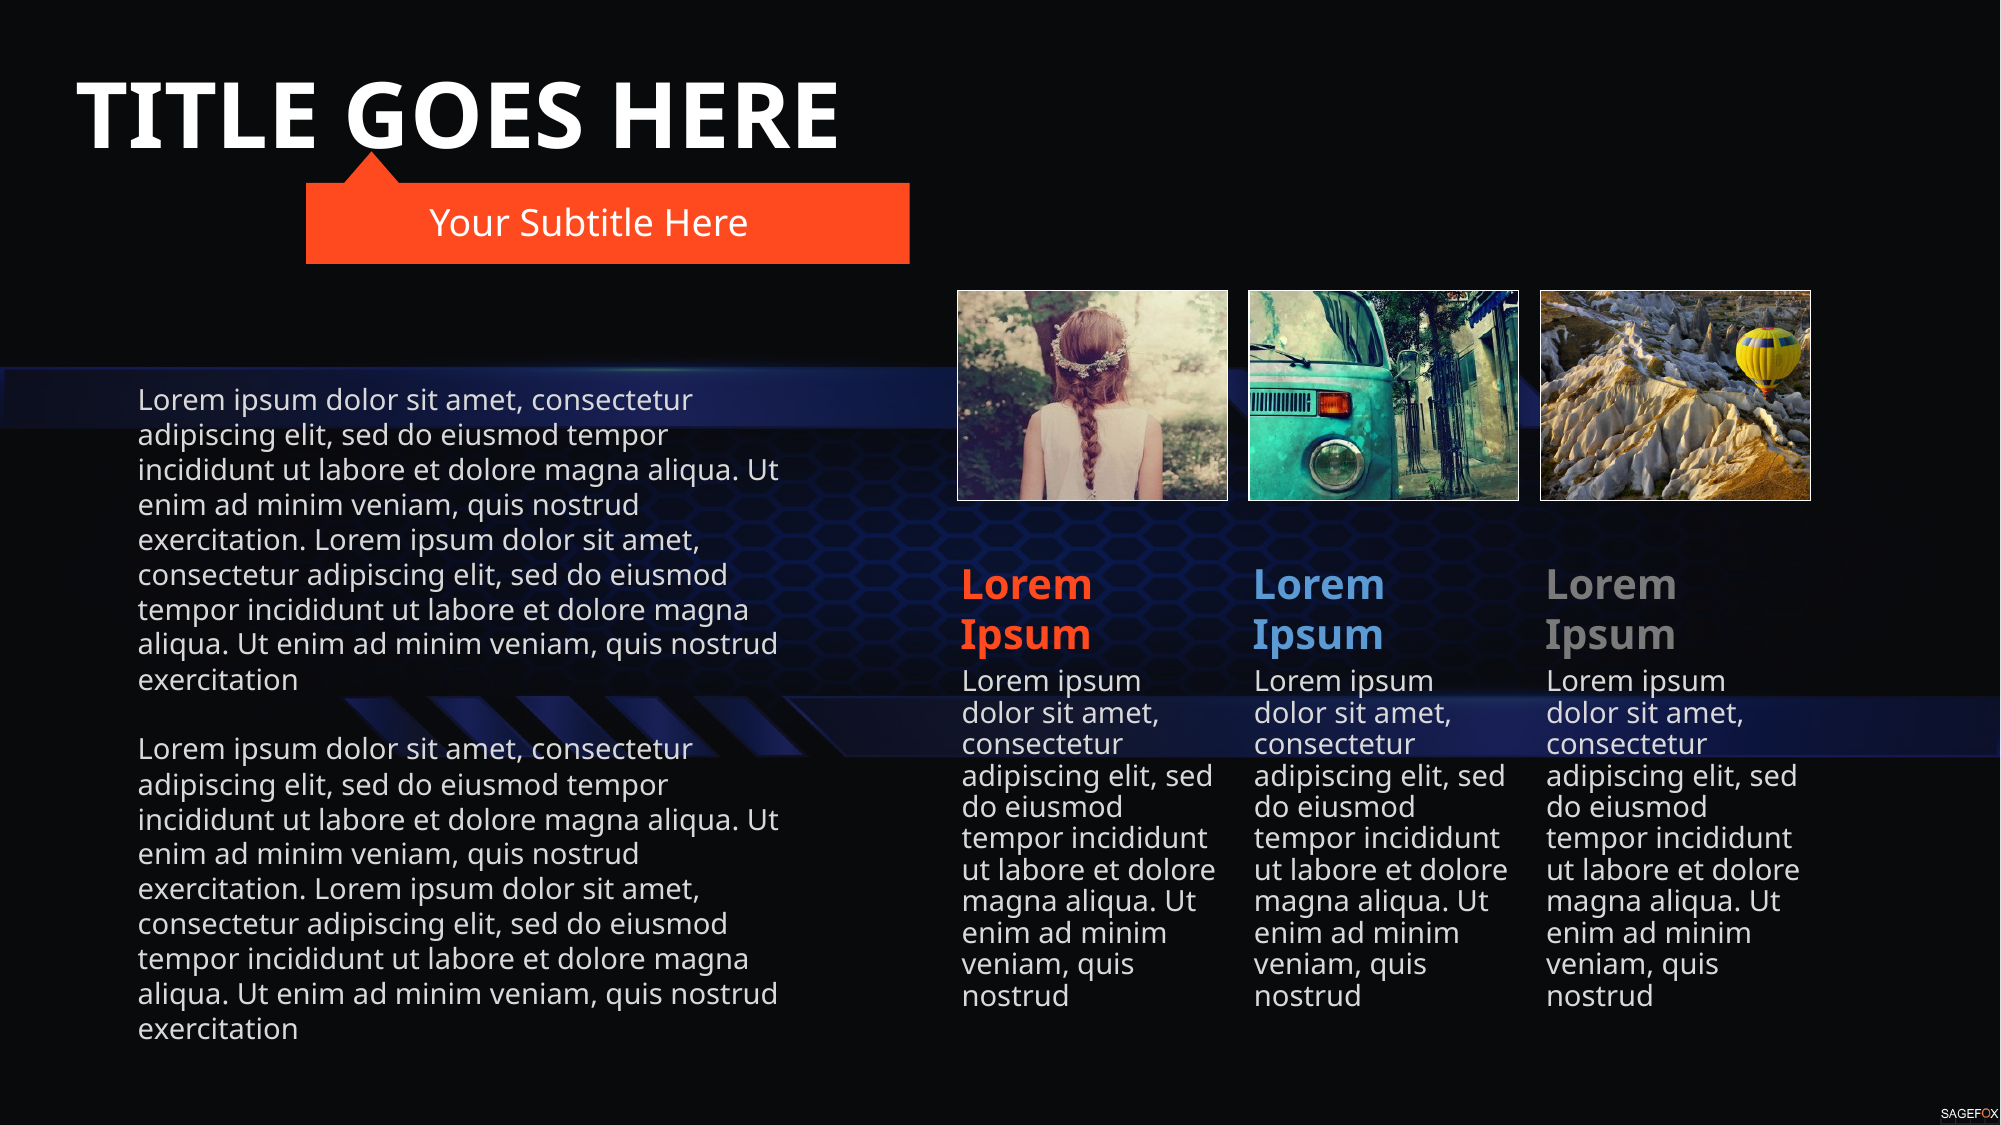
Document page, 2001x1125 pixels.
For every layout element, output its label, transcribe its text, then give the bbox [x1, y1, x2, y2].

text_box [956, 290, 1228, 502]
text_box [945, 550, 1223, 1000]
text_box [1530, 550, 1807, 1000]
text_box [1248, 290, 1520, 502]
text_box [1237, 550, 1515, 1000]
text_box TITLE GOES HERE [60, 49, 965, 175]
text_box Lorem ipsum dolor sit amet, consectetur adipiscing elit, sed do eiusmod tempor incididunt ut labore et dolore magna aliqua. Ut enim ad minim veniam, quis nostrud exercitation. Lorem ipsum dolor sit amet, consectetur adipiscing elit, sed do eiusmod tempor incididunt ut labore et dolore magna aliqua. Ut enim ad minim veniam, quis nostrud exercitation Lorem ipsum dolor sit amet, consectetur adipiscing elit, sed do eiusmod tempor incididunt ut labore et dolore magna aliqua. Ut enim ad minim veniam, quis nostrud exercitation. Lorem ipsum dolor sit amet, consectetur adipiscing elit, sed do eiusmod tempor incididunt ut labore et dolore magna aliqua. Ut enim ad minim veniam, quis nostrud exercitation [122, 373, 798, 1125]
text_box [1540, 290, 1812, 502]
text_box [306, 151, 910, 264]
picture [1940, 0, 2001, 1125]
